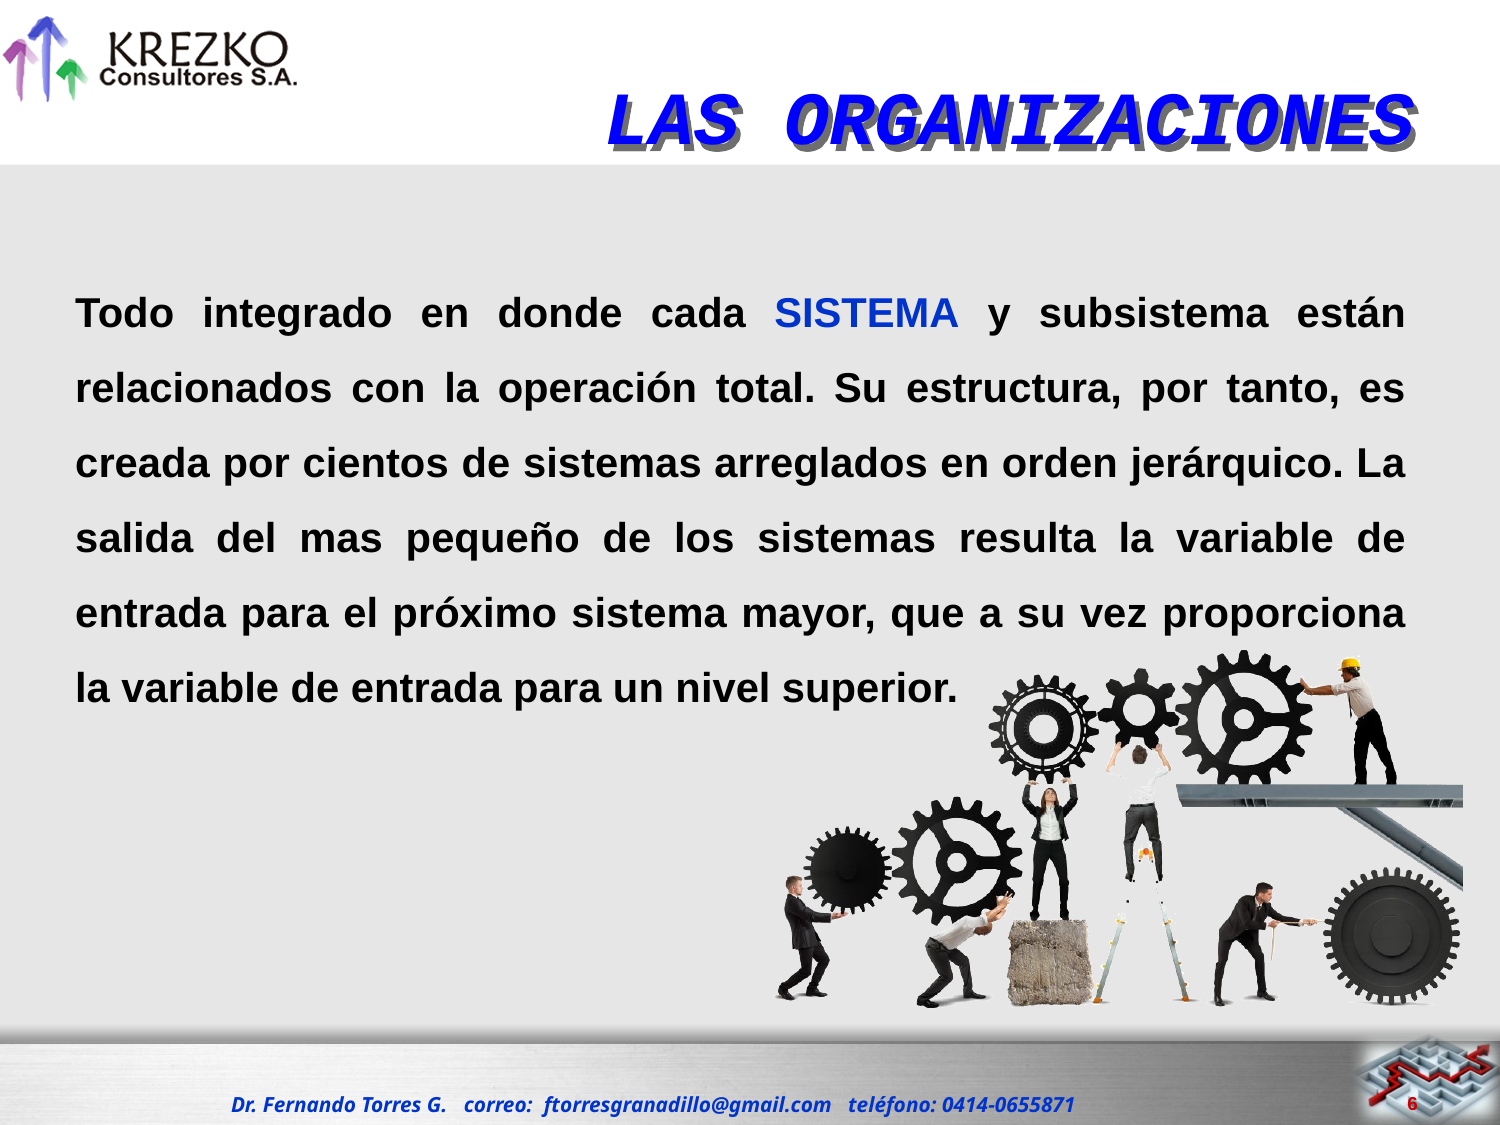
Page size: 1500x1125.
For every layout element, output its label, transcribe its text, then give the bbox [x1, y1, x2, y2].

text_box Todo integrado en donde cada SISTEMA y subsistema están relacionados con la operación total. Su estructura, por tanto, es creada por cientos de sistemas arreglados en orden jerárquico. La salida del mas pequeño de los sistemas resulta la variable de entrada para el próximo sistema mayor, que a su vez proporciona la variable de entrada para un nivel superior. [60, 252, 1421, 718]
picture [0, 16, 311, 102]
picture [0, 1044, 1500, 1125]
text_box LAS ORGANIZACIONES [79, 62, 1430, 168]
footer 6 [1325, 1084, 1500, 1125]
picture [772, 556, 1463, 1026]
